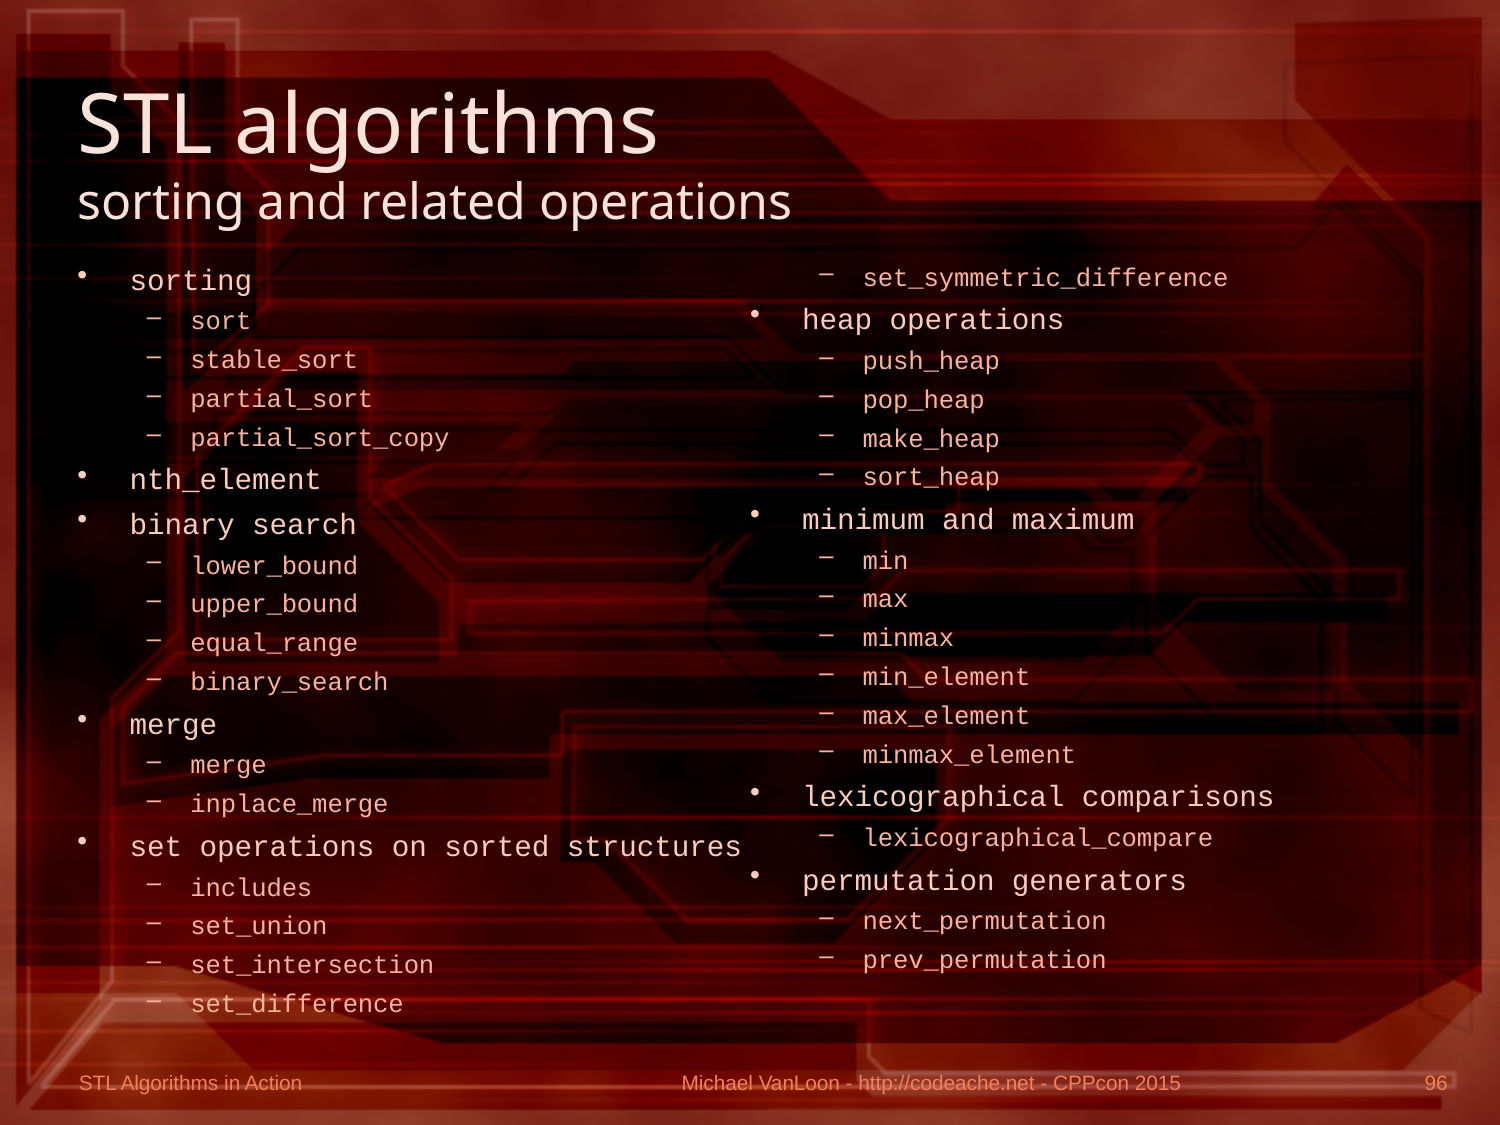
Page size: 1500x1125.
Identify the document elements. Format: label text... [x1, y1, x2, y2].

footer Michael VanLoon - http://codeache.net - CPPcon 2015 [624, 1062, 1238, 1125]
picture [0, 0, 1500, 1125]
list sorting sort stable_sort partial_sort partial_sort_copy nth_element binary search lower_bound upper_bound equal_range binary_search merge merge inplace_merge set operations on sorted structures includes set_union set_intersection set_difference set_symmetric_difference heap operations push_heap pop_heap make_heap sort_heap minimum and maximum min max minmax min_element max_element minmax_element lexicographical comparisons lexicographical_compare permutation generators next_permutation prev_permutation [62, 249, 1438, 1038]
slide_number 96 [1250, 1062, 1463, 1125]
title STL algorithms sorting and related operations [62, 42, 1438, 249]
